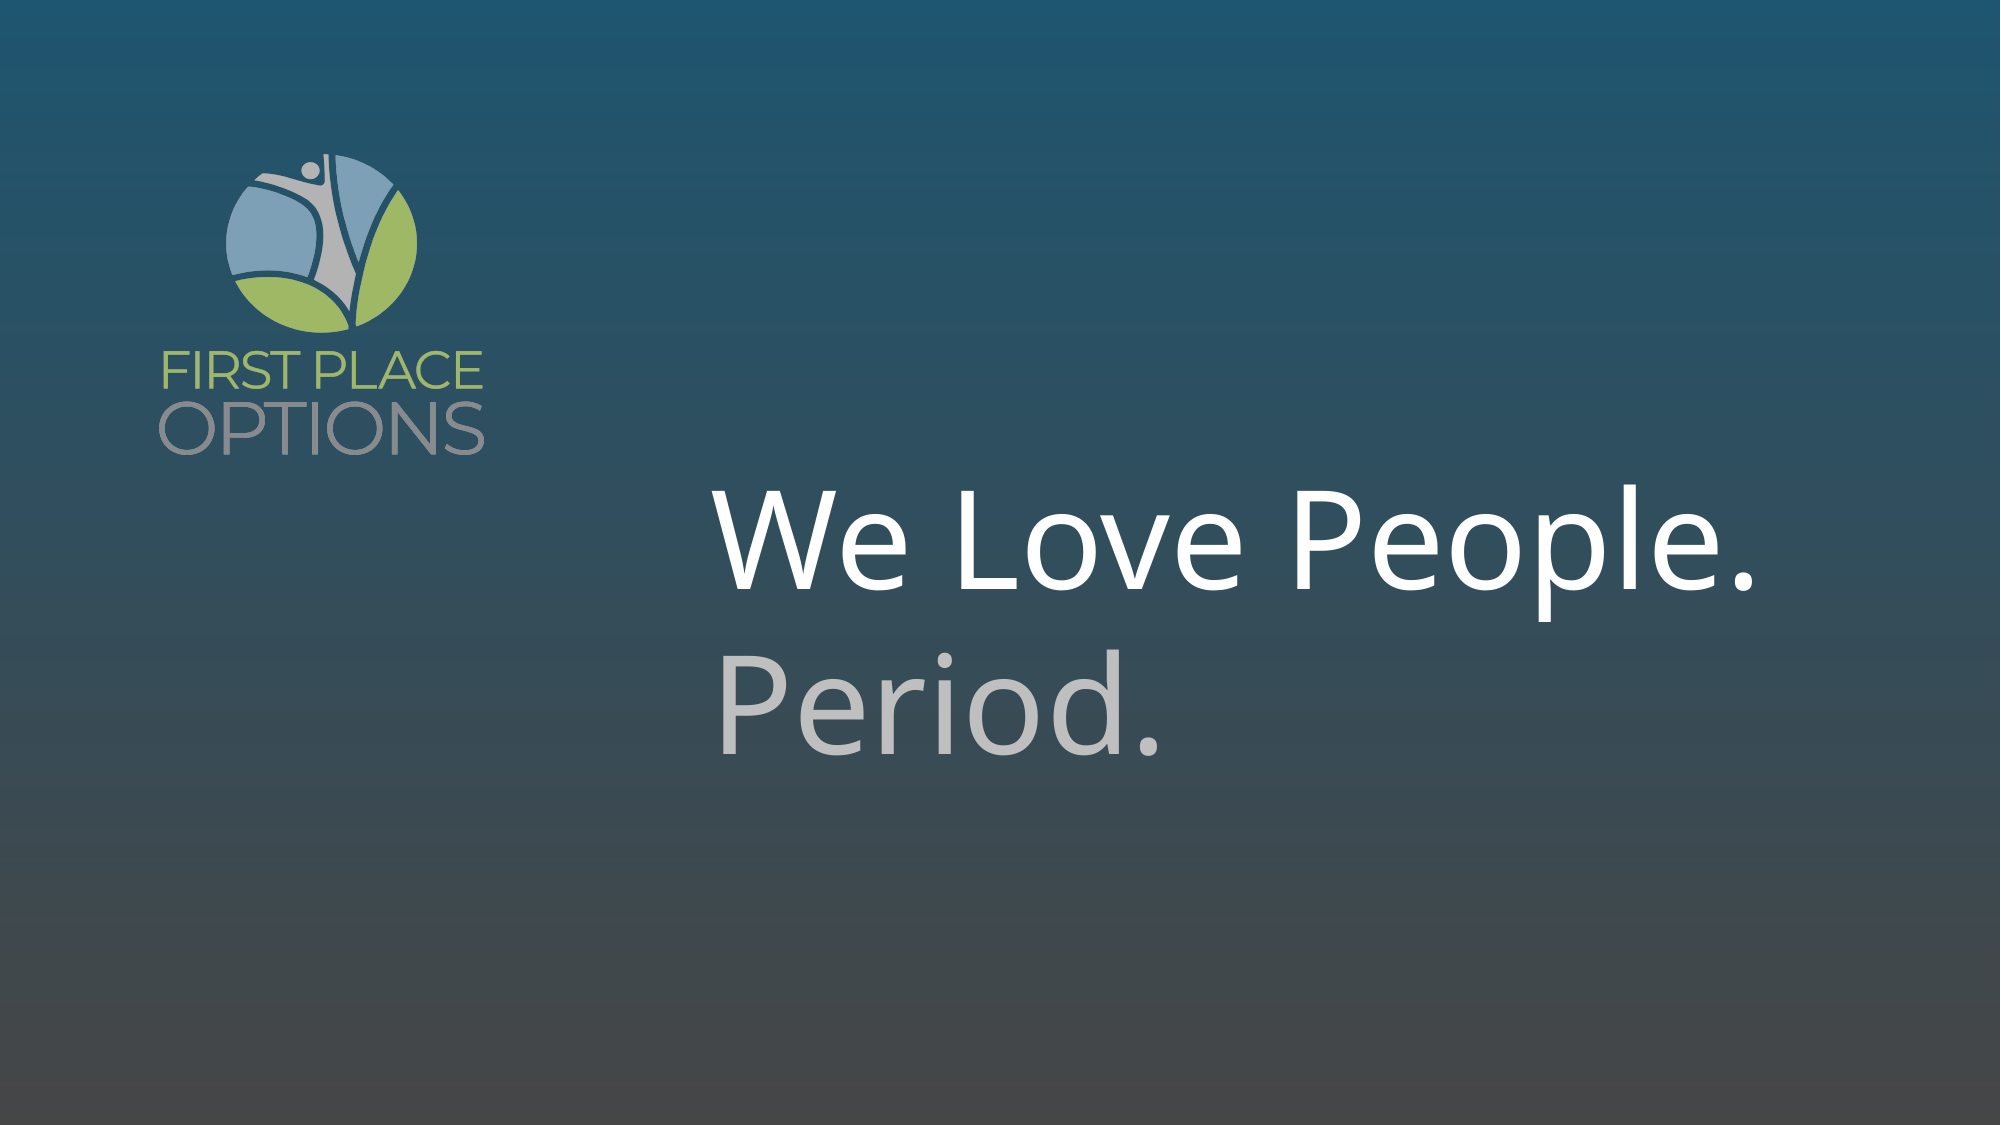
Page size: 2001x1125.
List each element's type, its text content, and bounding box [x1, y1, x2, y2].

text_box We Love People. Period. [695, 444, 1779, 790]
picture [159, 154, 484, 455]
